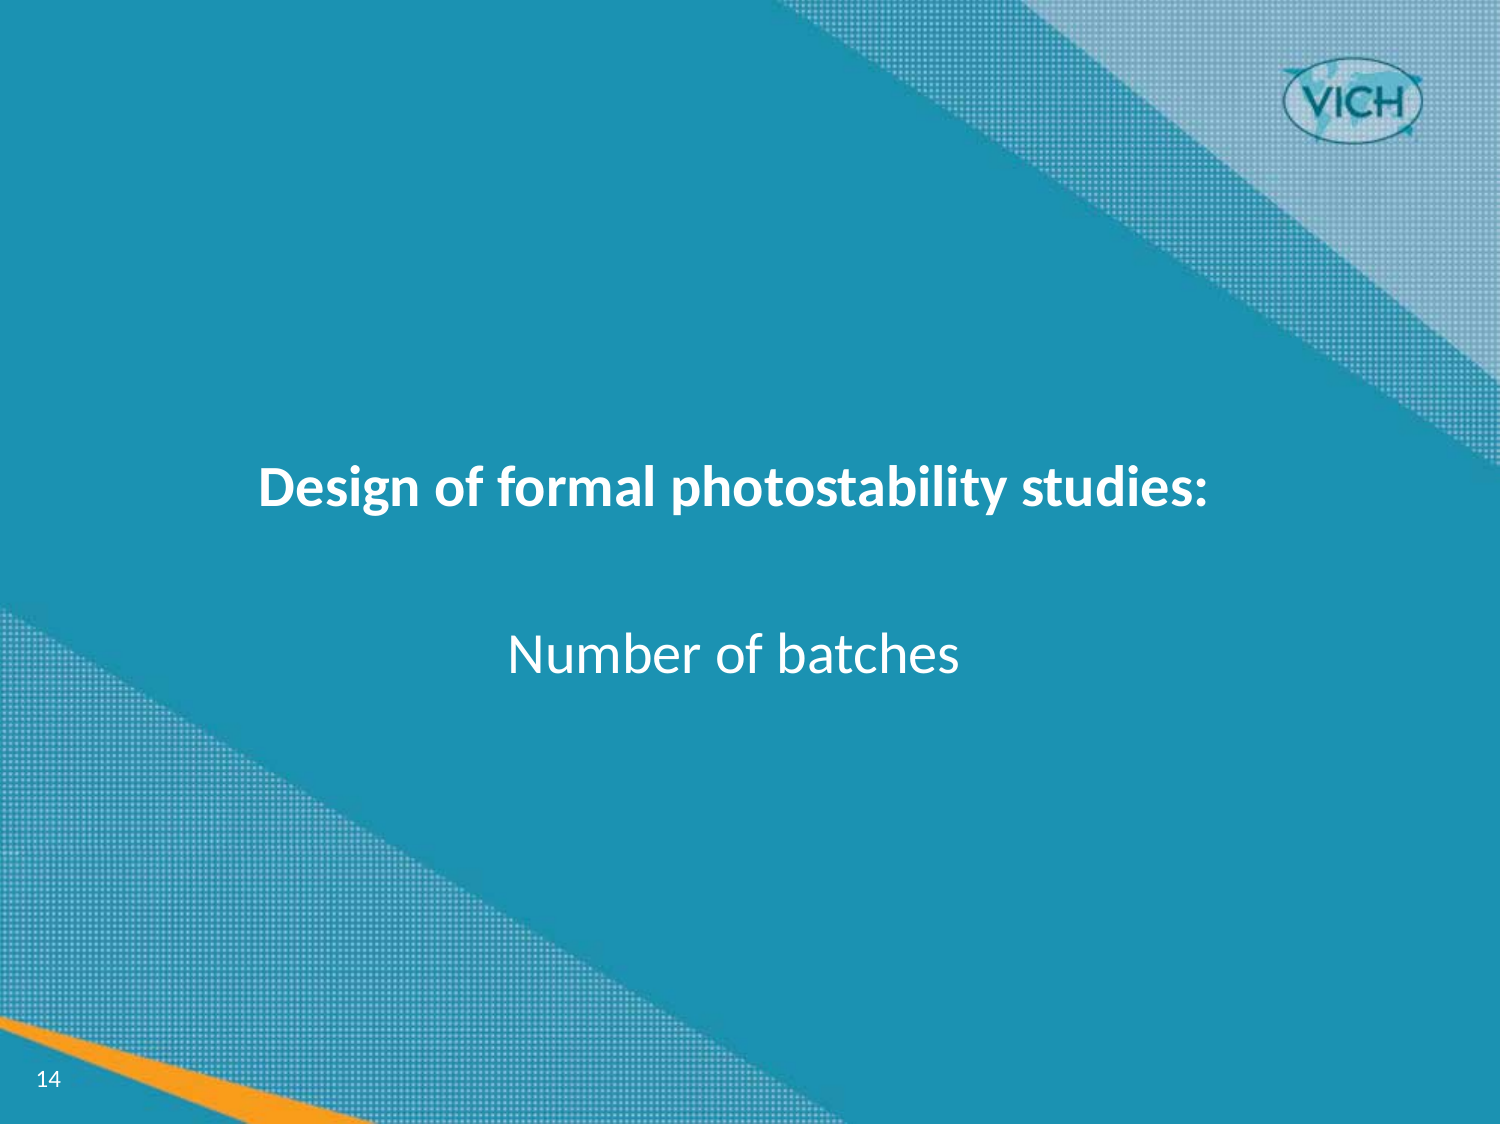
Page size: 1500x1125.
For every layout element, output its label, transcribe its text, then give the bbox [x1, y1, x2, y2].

list Design of formal photostability studies: Number of batches [28, 448, 1440, 736]
picture [0, 0, 1500, 1124]
